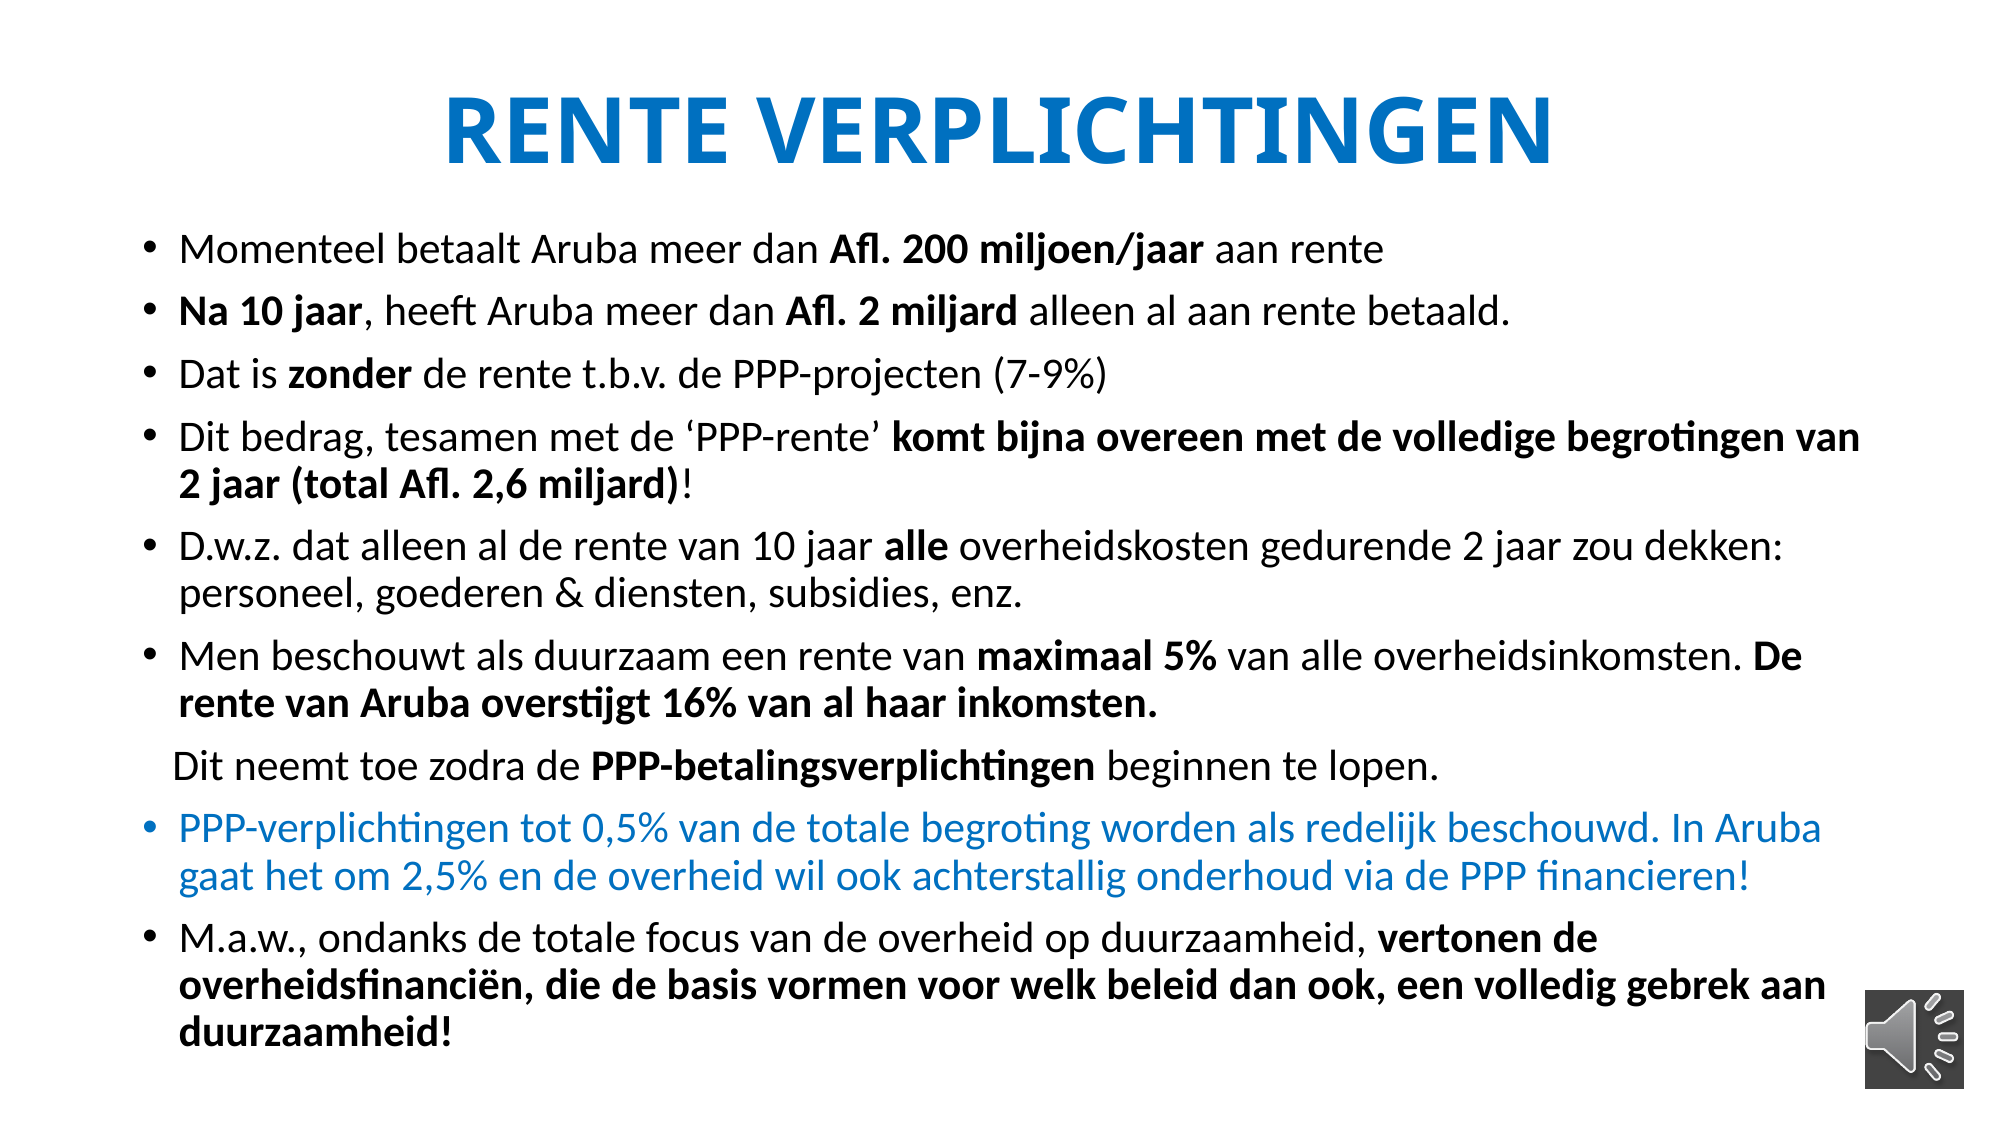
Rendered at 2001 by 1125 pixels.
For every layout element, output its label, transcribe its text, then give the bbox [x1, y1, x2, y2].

picture [1864, 989, 1965, 1090]
title RENTE VERPLICHTINGEN [137, 59, 1863, 208]
list Momenteel betaalt Aruba meer dan Afl. 200 miljoen/jaar aan rente Na 10 jaar, heeft Aruba meer dan Afl. 2 miljard alleen al aan rente betaald. Dat is zonder de rente t.b.v. de PPP-projecten (7-9%) Dit bedrag, tesamen met de ‘PPP-rente’ komt bijna overeen met de volledige begrotingen van 2 jaar (total Afl. 2,6 miljard)! D.w.z. dat alleen al de rente van 10 jaar alle overheidskosten gedurende 2 jaar zou dekken: personeel, goederen & diensten, subsidies, enz. Men beschouwt als duurzaam een rente van maximaal 5% van alle overheidsinkomsten. De rente van Aruba overstijgt 16% van al haar inkomsten. Dit neemt toe zodra de PPP-betalingsverplichtingen beginnen te lopen. PPP-verplichtingen tot 0,5% van de totale begroting worden als redelijk beschouwd. In Aruba gaat het om 2,5% en de overheid wil ook achterstallig onderhoud via de PPP financieren! M.a.w., ondanks de totale focus van de overheid op duurzaamheid, vertonen de overheidsfinanciën, die de basis vormen voor welk beleid dan ook, een volledig gebrek aan duurzaamheid! [127, 217, 1883, 1065]
